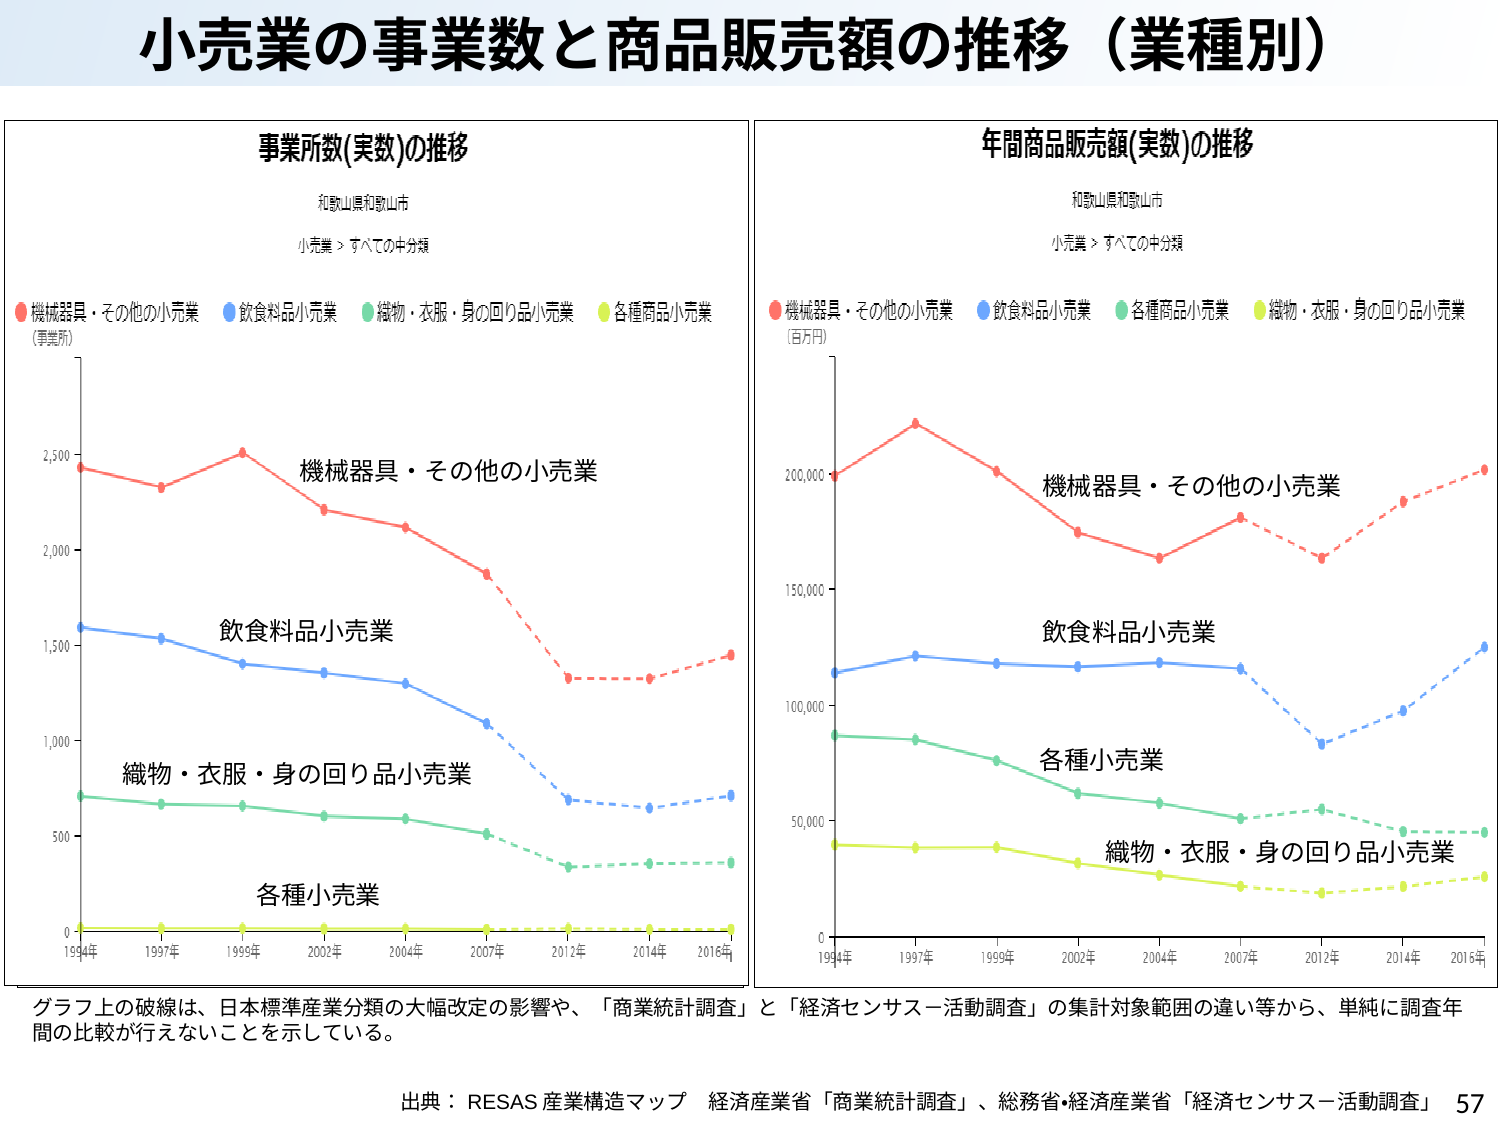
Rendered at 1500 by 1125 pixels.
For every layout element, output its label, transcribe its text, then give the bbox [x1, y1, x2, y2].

text_box 小売業の事業数と商品販売額の推移（業種別） [0, 0, 1500, 86]
text_box 出典：RESAS産業構造マップ 経済産業省「商業統計調査」、総務省・経済産業省「経済センサス－活動調査」 [60, 1081, 1162, 1121]
slide_number 56 [1162, 1076, 1500, 1125]
text_box グラフ上の破線は、日本標準産業分類の大幅改定の影響や、「商業統計調査」と「経済センサス－活動調査」の集計対象範囲の違い等から、単純に調査年間の比較が行えないことを示している。 [17, 988, 1485, 1052]
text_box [4, 119, 1498, 988]
